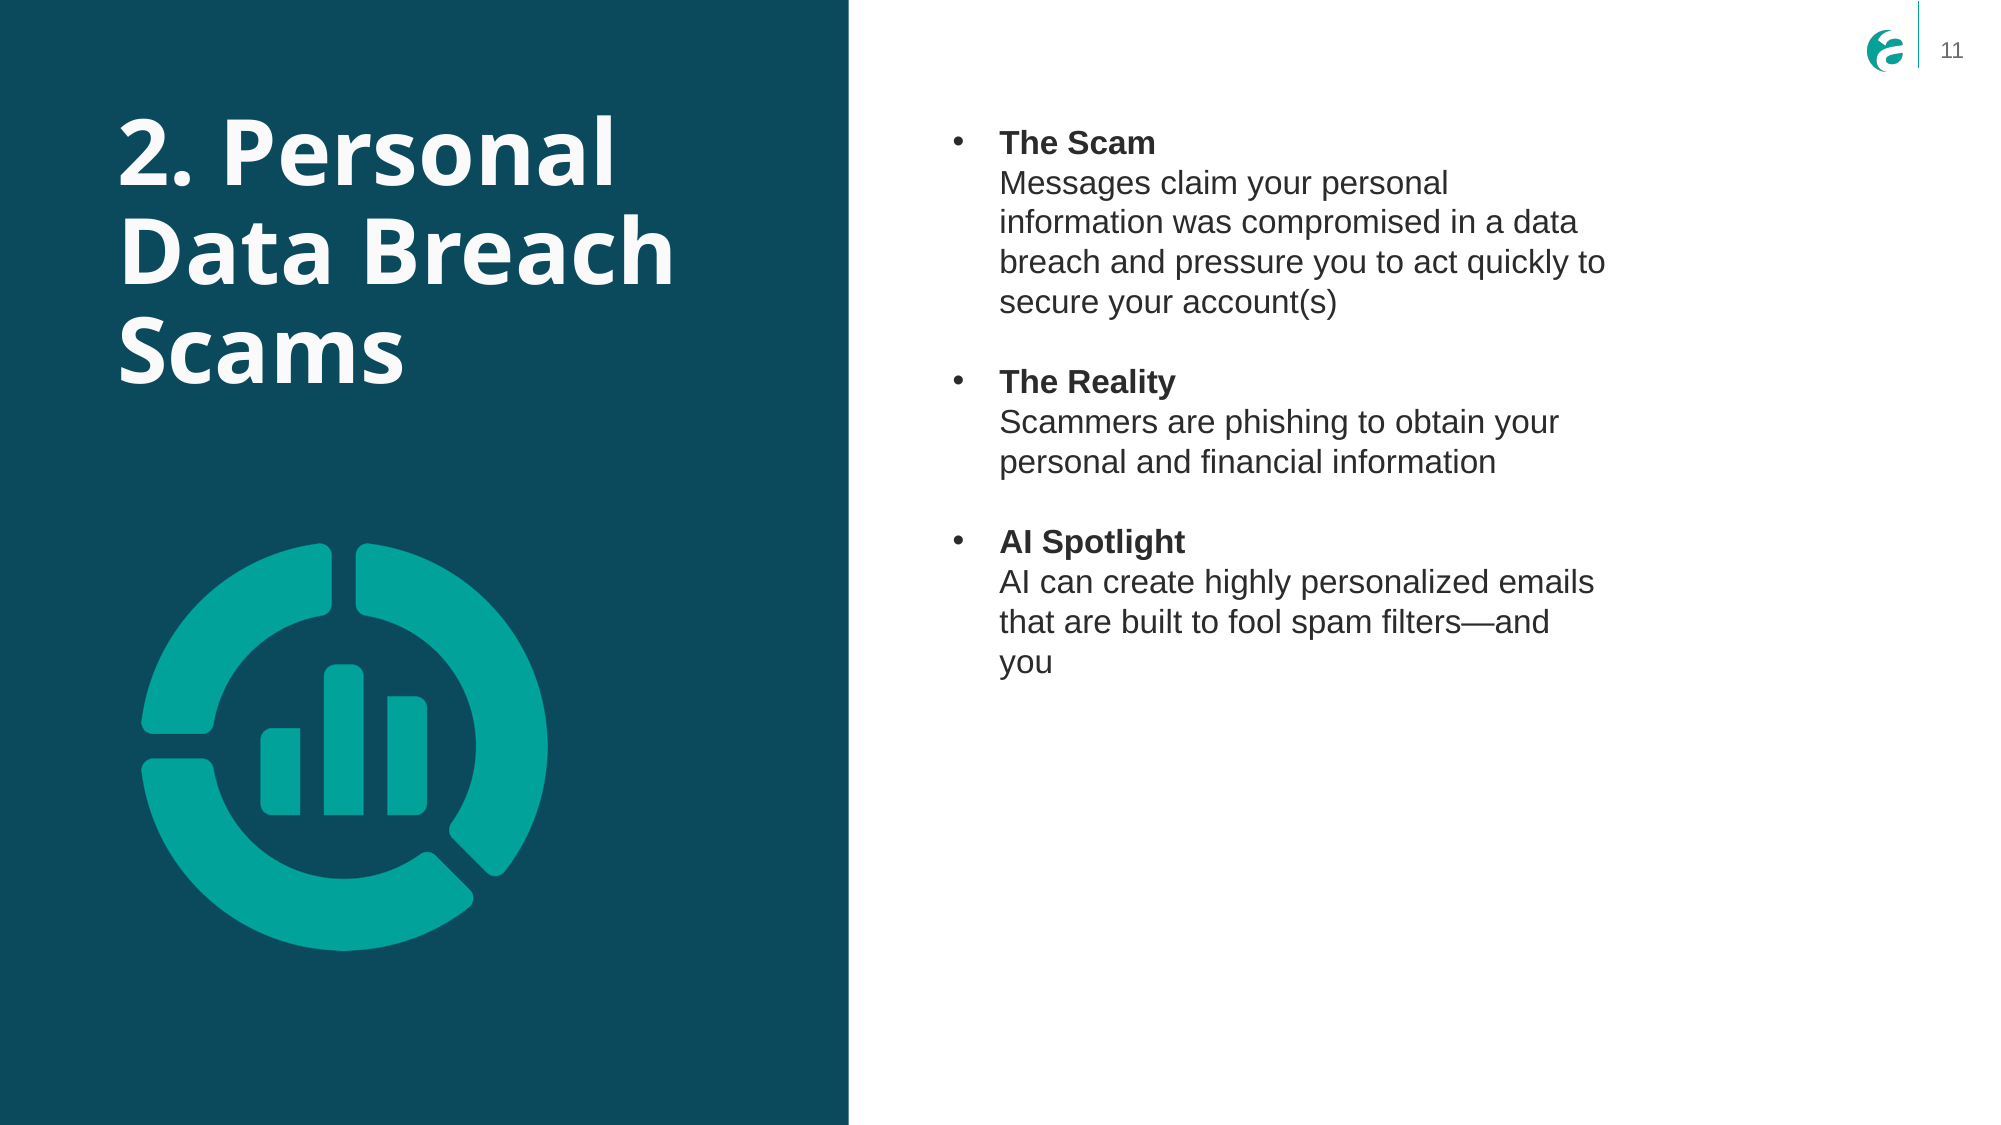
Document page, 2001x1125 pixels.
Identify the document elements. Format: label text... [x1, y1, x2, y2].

list 2. Personal Data Breach Scams [117, 106, 775, 339]
picture [117, 543, 573, 951]
list The Scam Messages claim your personal information was compromised in a data breach and pressure you to act quickly to secure your account(s) The Reality Scammers are phishing to obtain your personal and financial information AI Spotlight AI can create highly personalized emails that are built to fool spam filters—and you [952, 120, 1611, 728]
